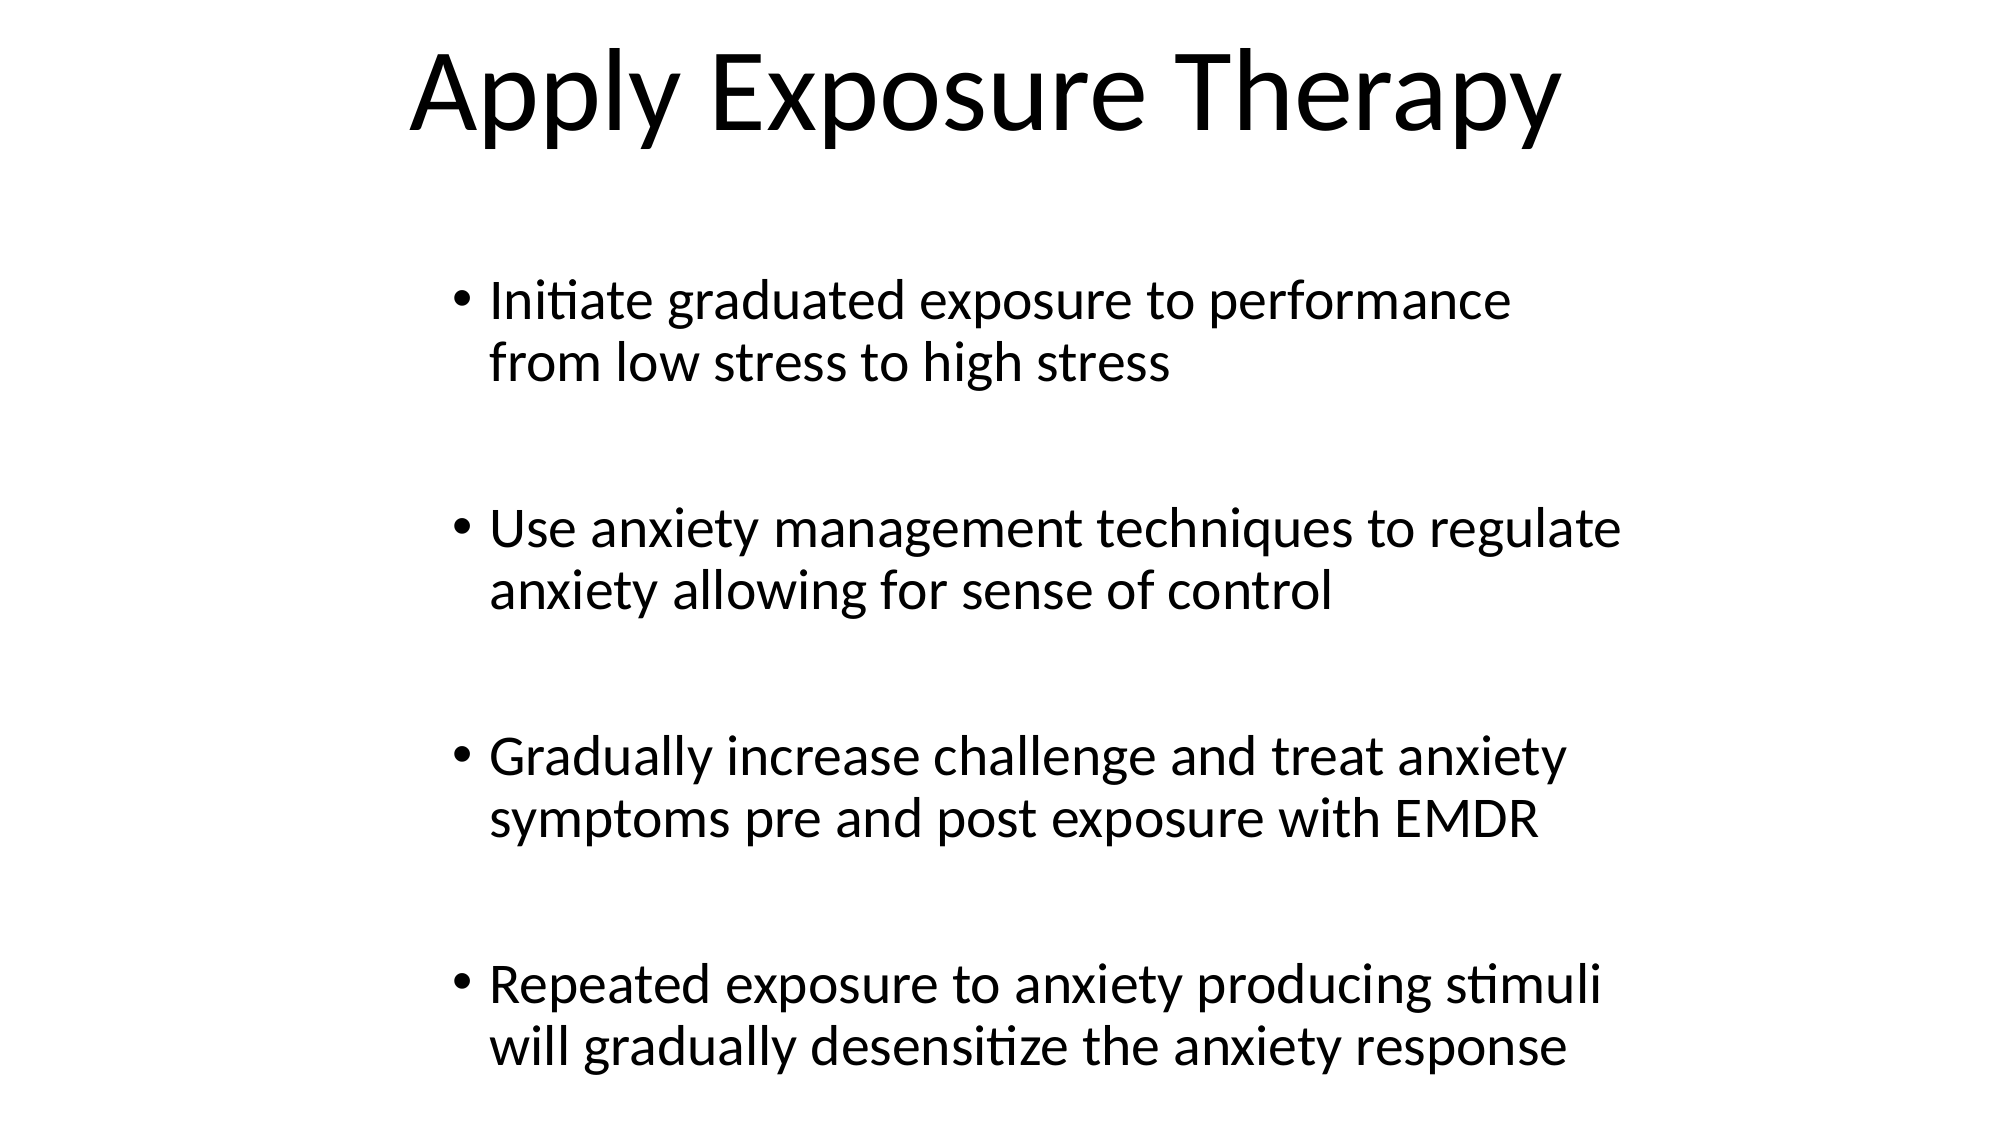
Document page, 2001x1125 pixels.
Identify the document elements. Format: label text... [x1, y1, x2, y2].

list Initiate graduated exposure to performance from low stress to high stress Use anxiety management techniques to regulate anxiety allowing for sense of control Gradually increase challenge and treat anxiety symptoms pre and post exposure with EMDR Repeated exposure to anxiety producing stimuli will gradually desensitize the anxiety response [437, 262, 1645, 1088]
text_box Apply Exposure Therapy [394, 5, 1608, 162]
